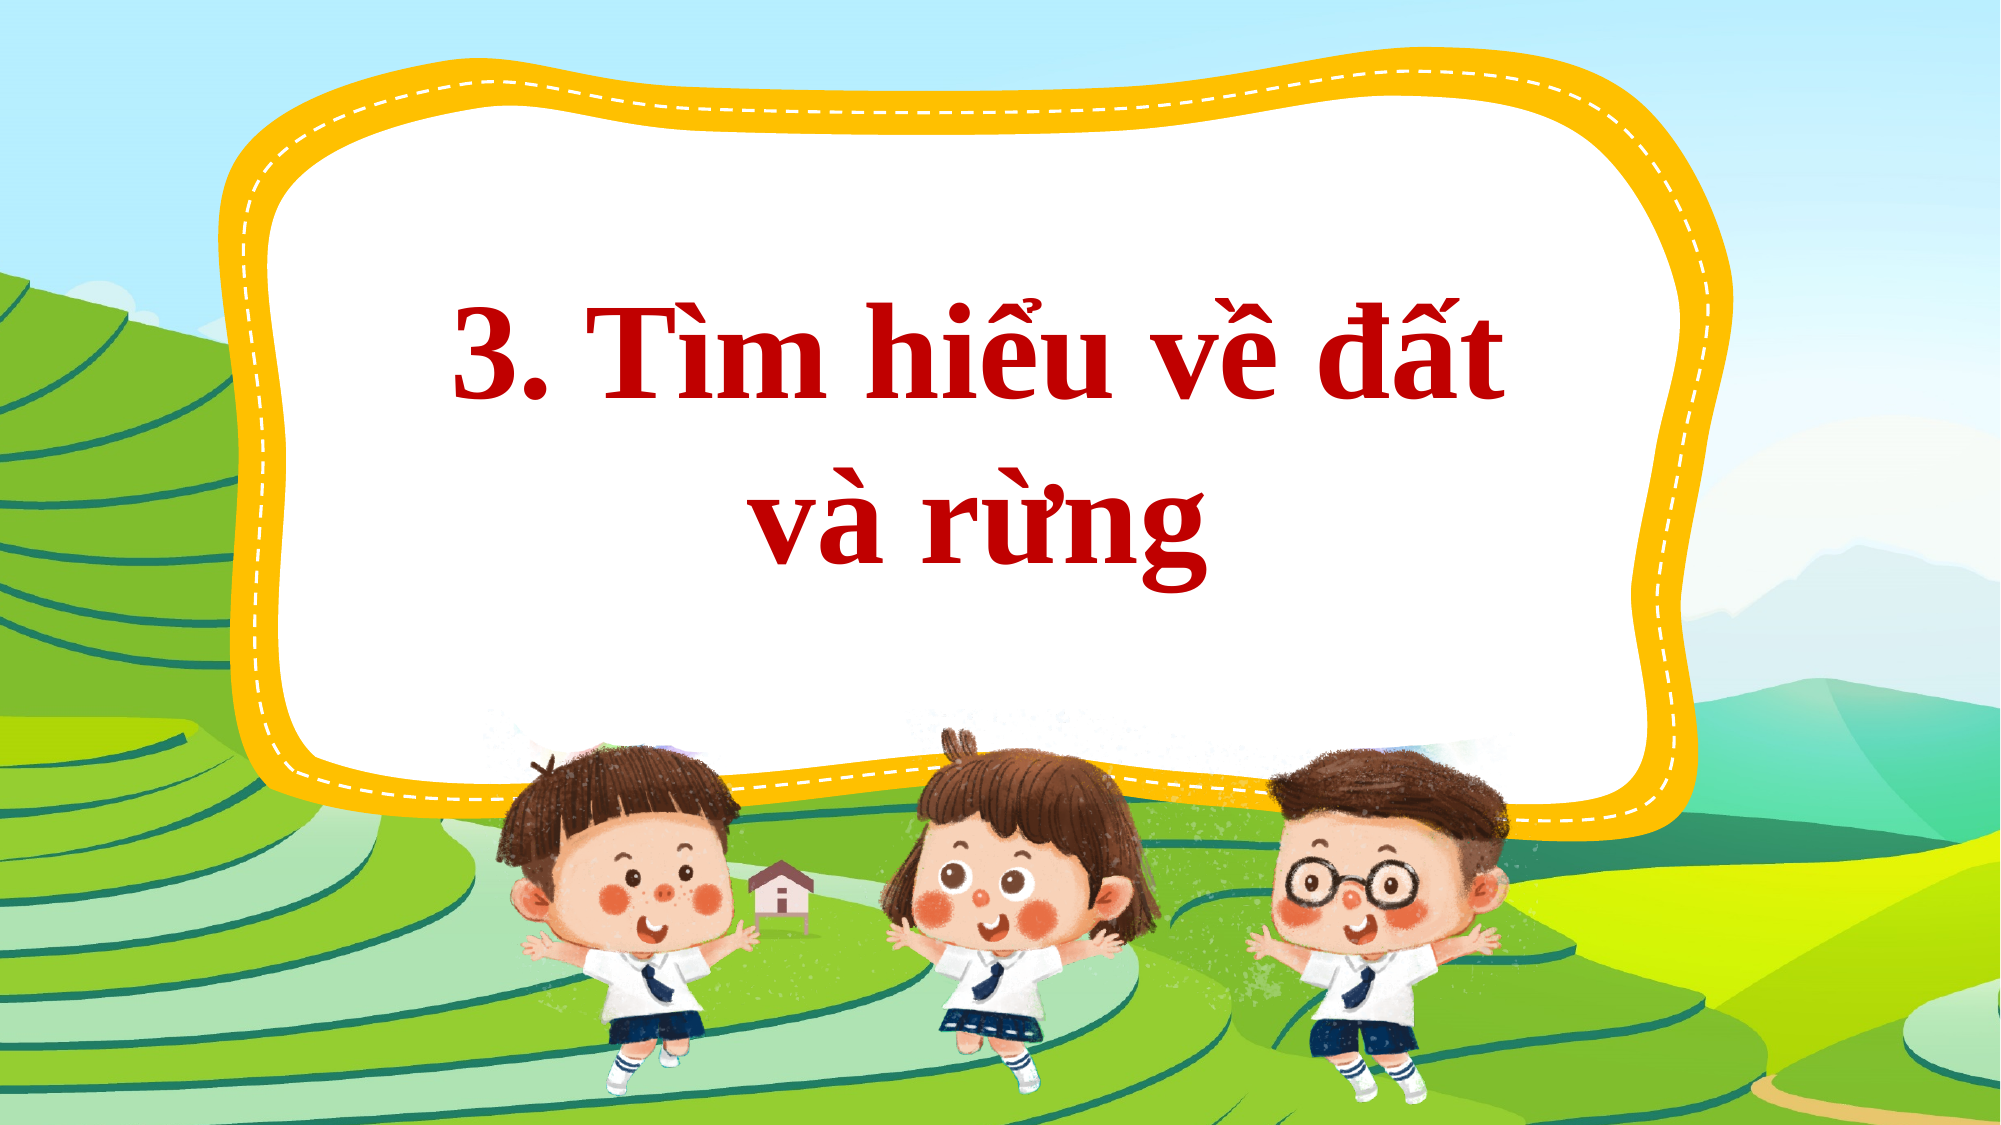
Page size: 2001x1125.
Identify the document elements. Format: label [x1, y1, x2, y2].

picture [0, 0, 2001, 1125]
text_box [218, 46, 1734, 842]
